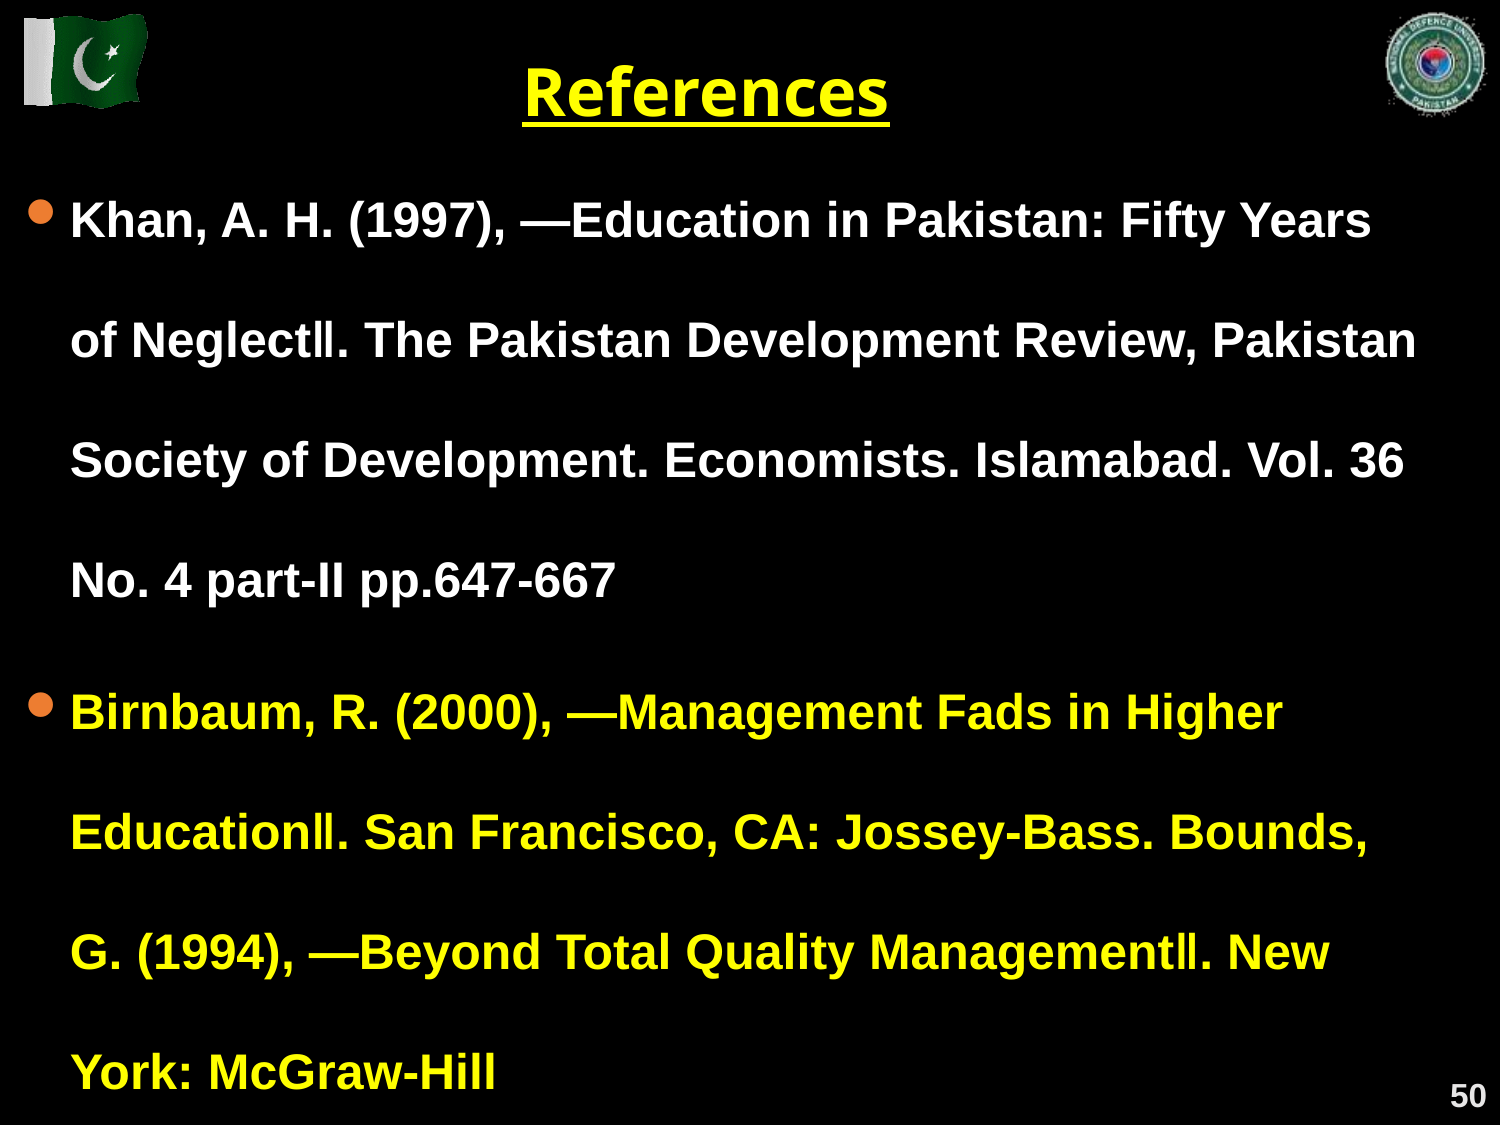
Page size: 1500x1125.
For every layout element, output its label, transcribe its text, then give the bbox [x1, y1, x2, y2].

picture [20, 10, 149, 113]
picture [1362, 4, 1500, 119]
slide_number 50 [1400, 1062, 1500, 1125]
text_box References [37, 62, 1375, 138]
list Khan, A. H. (1997), ―Education in Pakistan: Fifty Years of Neglect‖. The Pakistan Development Review, Pakistan Society of Development. Economists. Islamabad. Vol. 36 No. 4 part-II pp.647-667 Birnbaum, R. (2000), ―Management Fads in Higher Education‖. San Francisco, CA: Jossey-Bass. Bounds, G. (1994), ―Beyond Total Quality Management‖. New York: McGraw-Hill [24, 87, 1450, 1113]
